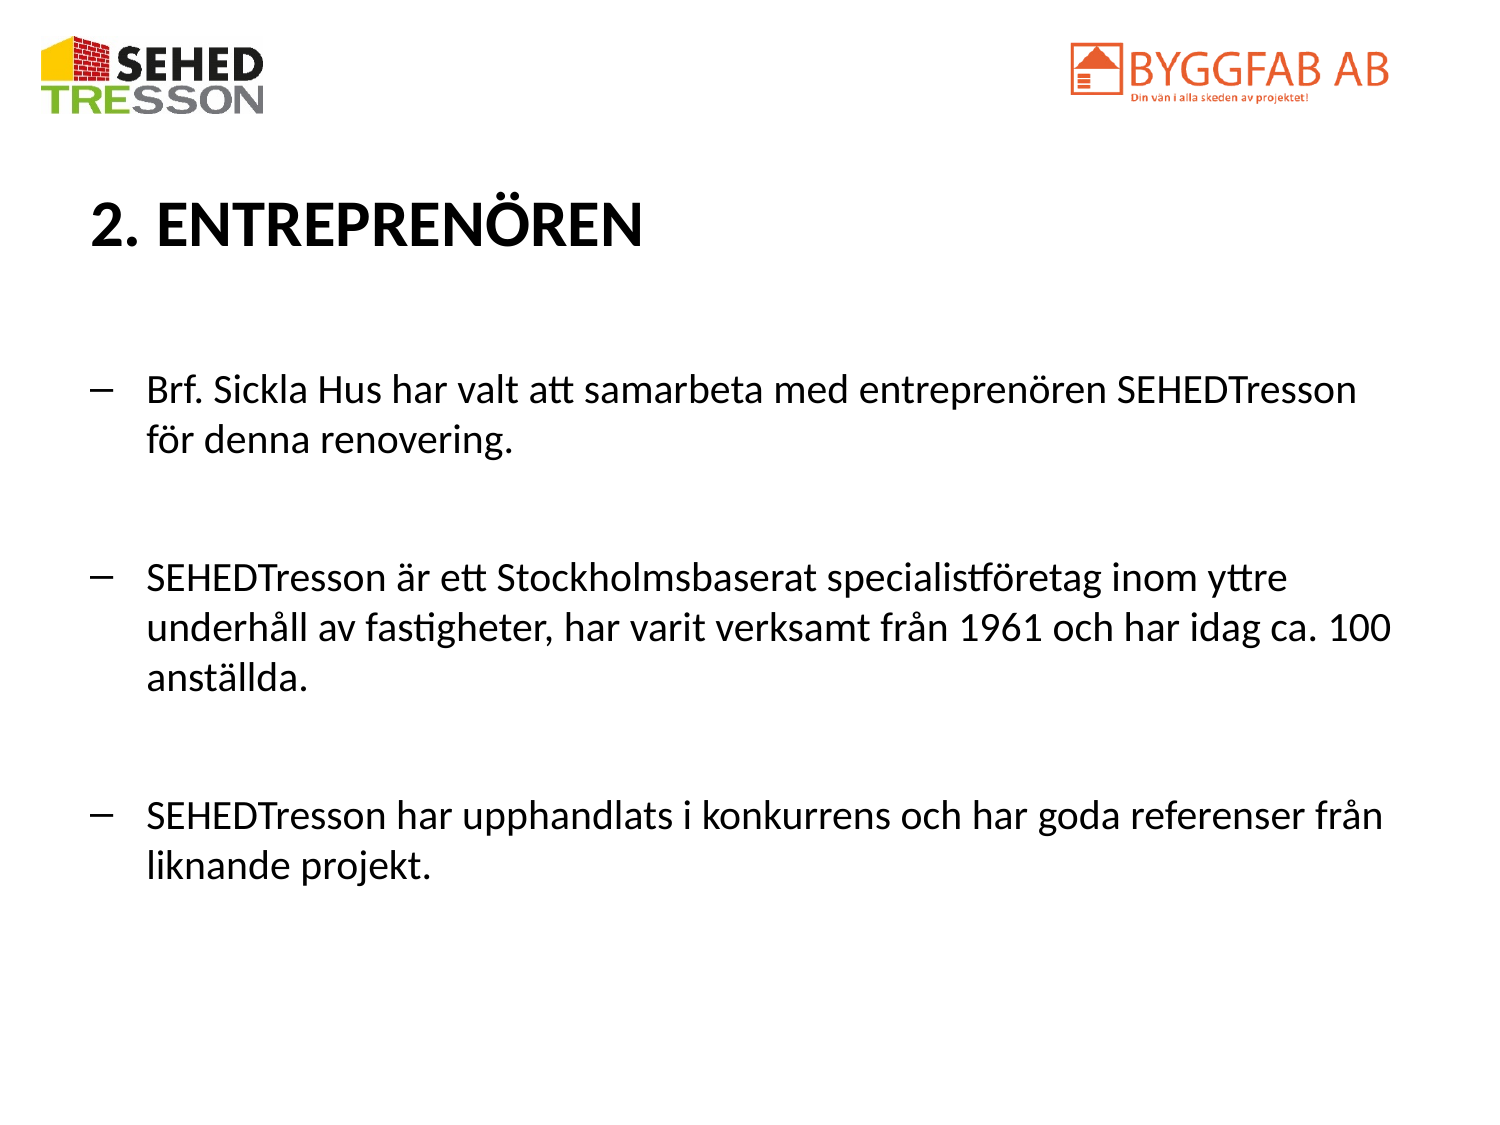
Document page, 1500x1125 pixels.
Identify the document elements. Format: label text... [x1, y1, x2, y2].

picture [40, 35, 263, 114]
picture [1068, 41, 1389, 105]
list 2. ENTREPRENÖREN Brf. Sickla Hus har valt att samarbeta med entreprenören SEHEDTresson för denna renovering. SEHEDTresson är ett Stockholmsbaserat specialistföretag inom yttre underhåll av fastigheter, har varit verksamt från 1961 och har idag ca. 100 anställda. SEHEDTresson har upphandlats i konkurrens och har goda referenser från liknande projekt. [75, 172, 1425, 1123]
